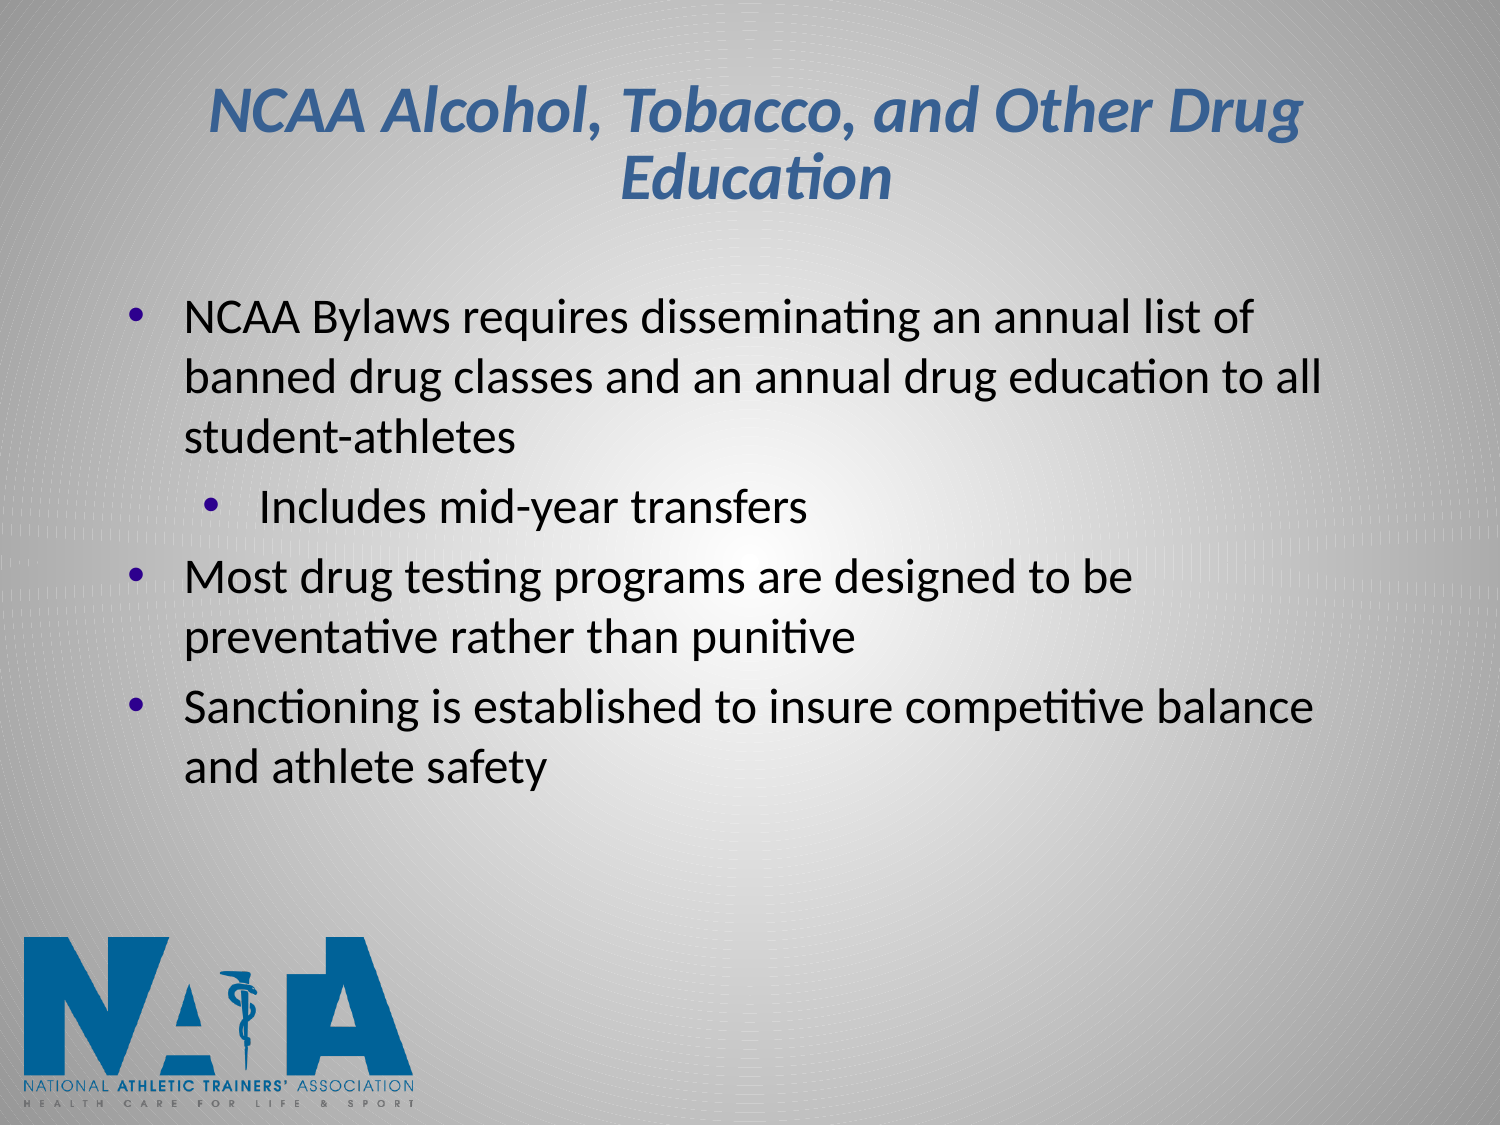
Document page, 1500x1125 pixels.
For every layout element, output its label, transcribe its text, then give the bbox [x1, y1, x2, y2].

text_box NCAA Bylaws requires disseminating an annual list of banned drug classes and an annual drug education to all student-athletes Includes mid-year transfers Most drug testing programs are designed to be preventative rather than punitive Sanctioning is established to insure competitive balance and athlete safety [112, 276, 1388, 802]
picture [799, 324, 1463, 1068]
list NCAA Alcohol, Tobacco, and Other Drug Education [50, 75, 1464, 300]
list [24, 937, 413, 1107]
